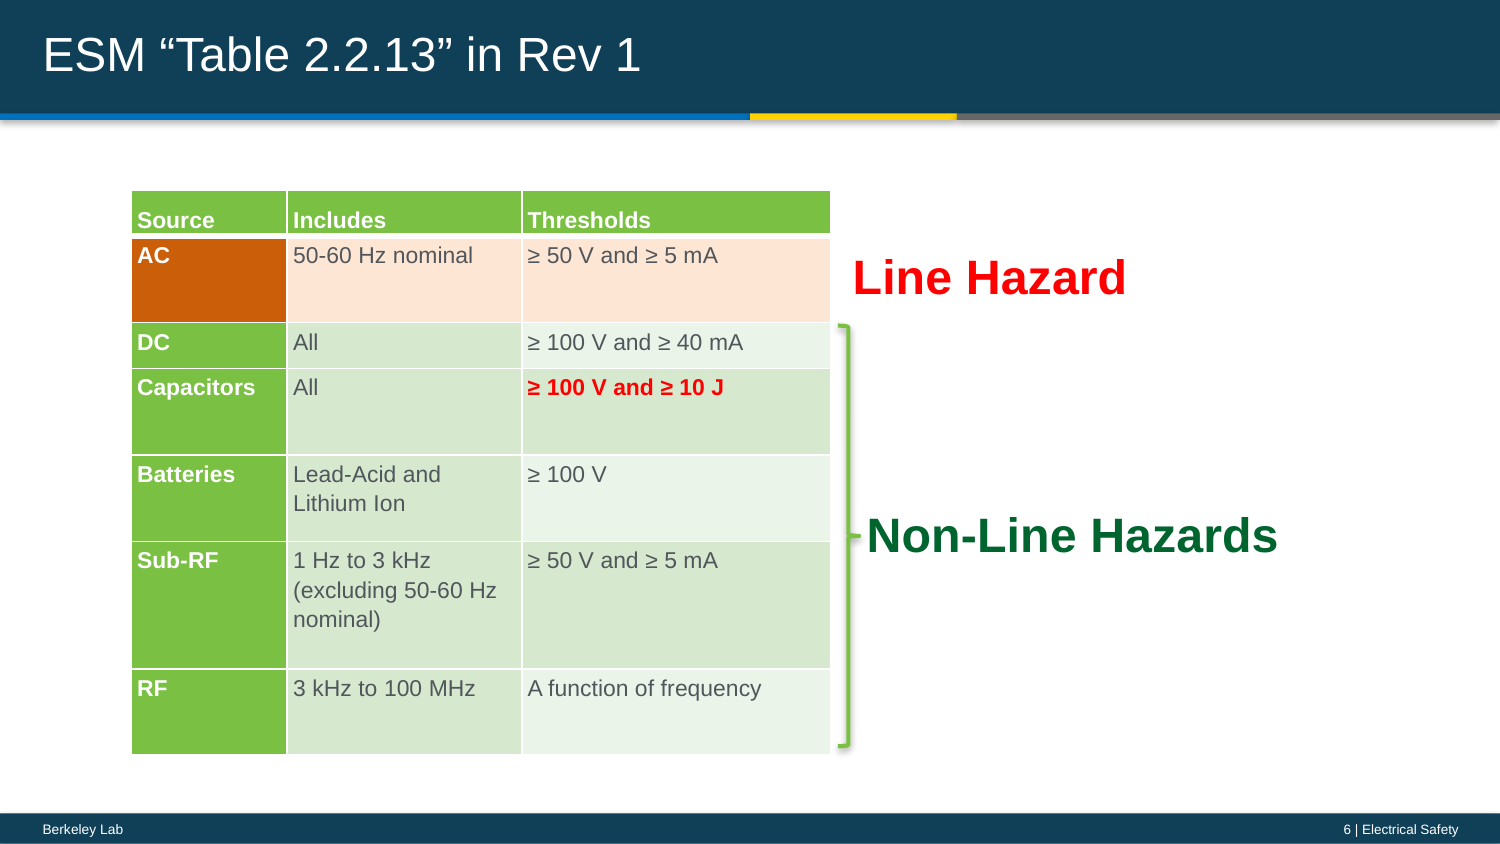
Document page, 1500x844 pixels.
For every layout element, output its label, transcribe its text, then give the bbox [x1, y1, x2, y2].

table_header Includes [288, 191, 521, 233]
table_cell RF [132, 670, 286, 754]
table_cell Batteries [132, 456, 286, 541]
table_cell Capacitors [132, 369, 286, 454]
text_box Line Hazard [837, 238, 1206, 337]
table_cell ≥ 50 V and ≥ 5 mA [523, 239, 830, 322]
table_cell Sub-RF [132, 542, 286, 668]
table_cell DC [132, 323, 286, 368]
table_cell ≥ 100 V and ≥ 10 J [523, 369, 830, 454]
text_box Non-Line Hazards [856, 496, 1347, 595]
title ESM “Table 2.2.13” in Rev 1 [29, 0, 1282, 111]
table_header Source [132, 191, 286, 233]
table_cell 1 Hz to 3 kHz (excluding 50-60 Hz nominal) [288, 542, 521, 668]
table_cell 50-60 Hz nominal [288, 239, 521, 322]
text_box [837, 323, 862, 749]
table_cell Lead-Acid and Lithium Ion [288, 456, 521, 541]
table_cell 3 kHz to 100 MHz [288, 670, 521, 754]
table_cell AC [132, 239, 286, 322]
table_cell ≥ 100 V [523, 456, 830, 541]
table_cell ≥ 50 V and ≥ 5 mA [523, 542, 830, 668]
table_cell ≥ 100 V and ≥ 40 mA [523, 323, 830, 368]
table_cell All [288, 323, 521, 368]
table_cell A function of frequency [523, 670, 830, 754]
table_cell All [288, 369, 521, 454]
table_header Thresholds [523, 191, 830, 233]
